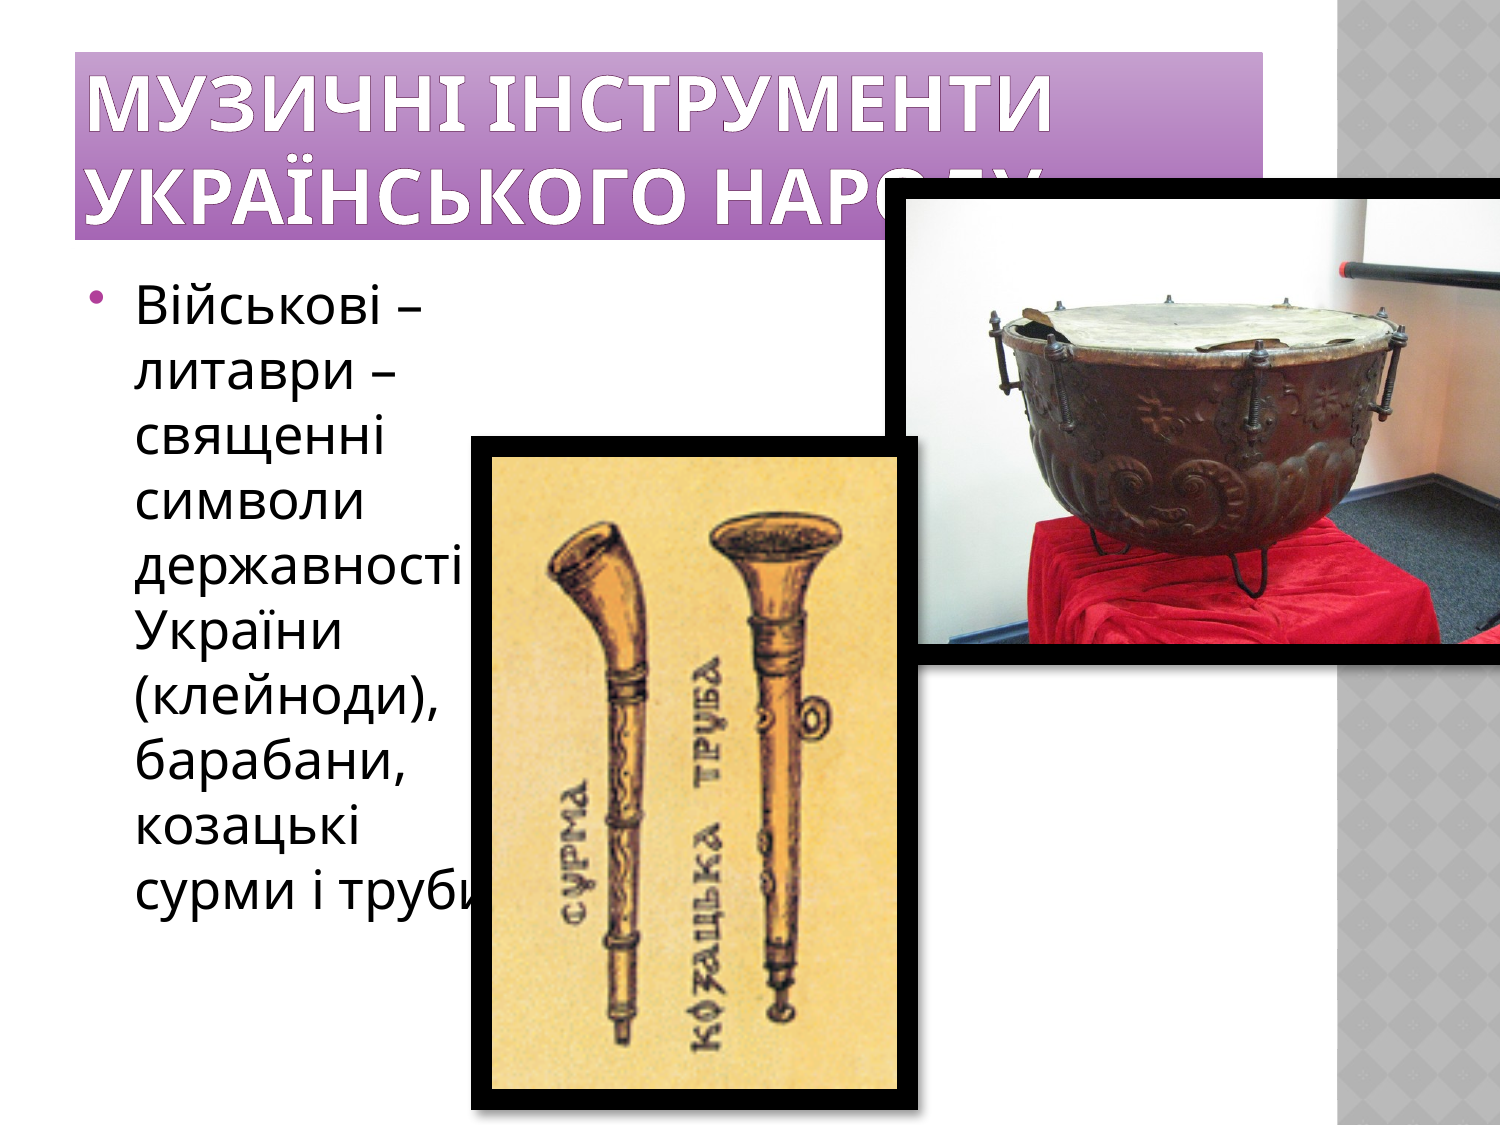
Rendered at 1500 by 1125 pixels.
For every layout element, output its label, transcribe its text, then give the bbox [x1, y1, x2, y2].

list Військові – литаври – священні символи державності України (клейноди), барабани, козацькі сурми і труби. [75, 262, 528, 1035]
picture [491, 456, 898, 1090]
picture [905, 198, 1500, 645]
title Музичні інструменти українського народу [75, 52, 1263, 240]
